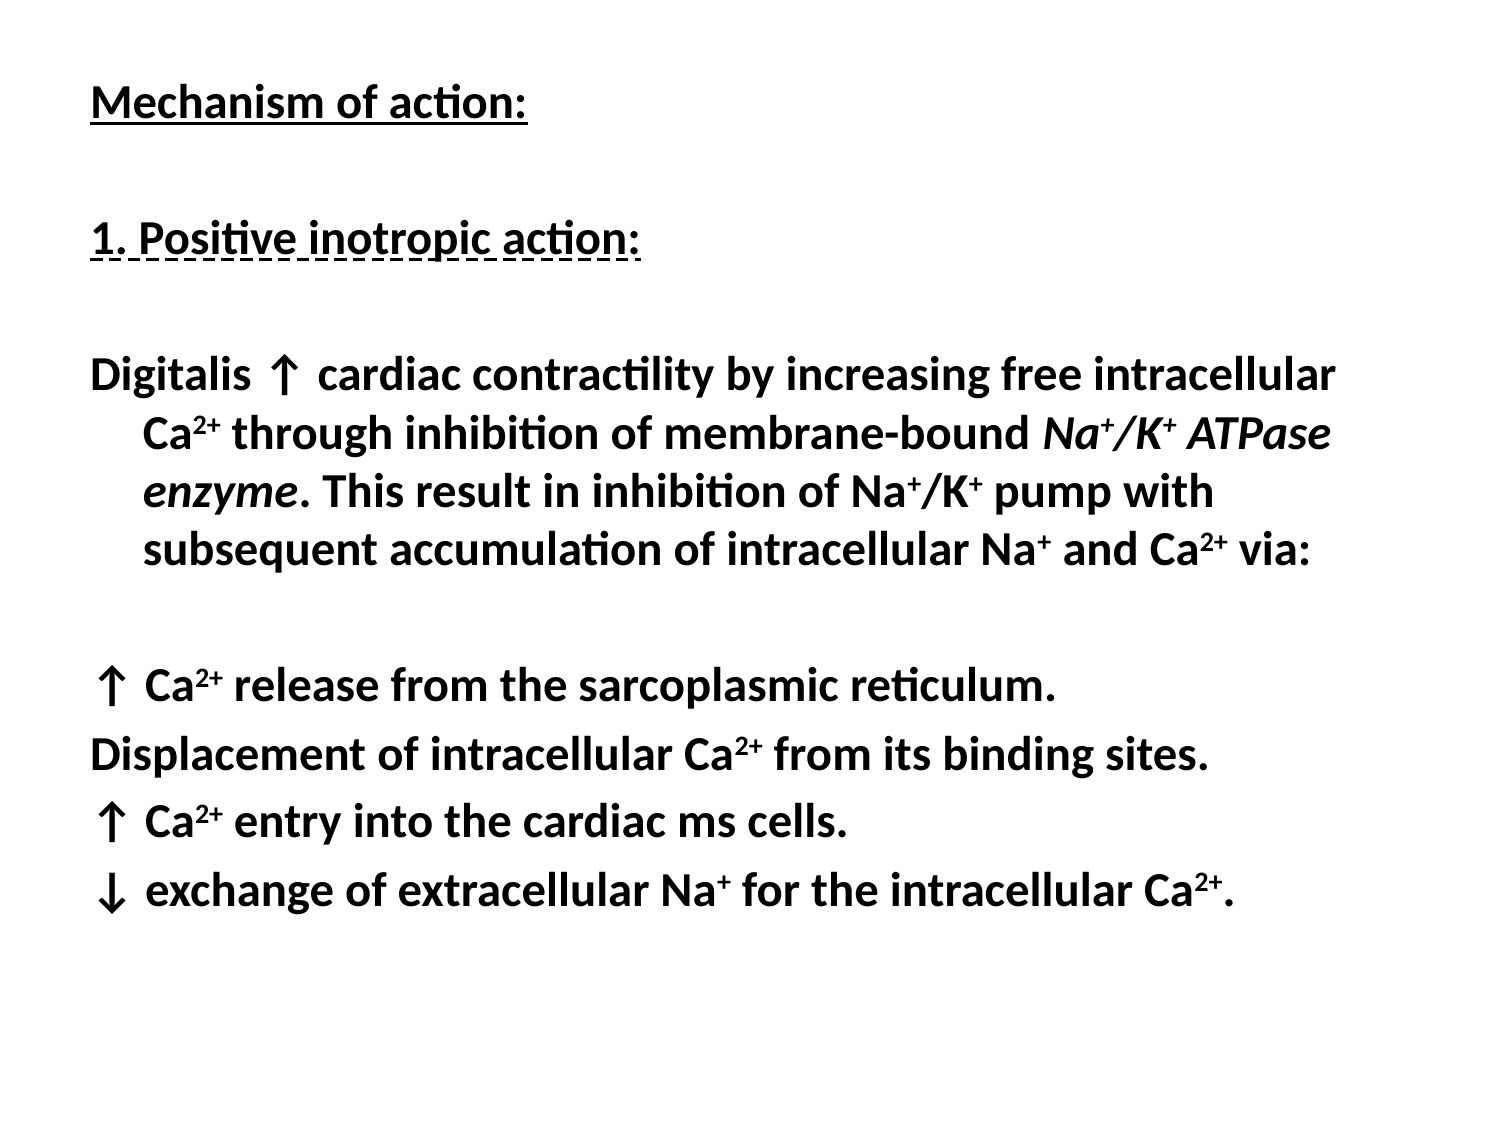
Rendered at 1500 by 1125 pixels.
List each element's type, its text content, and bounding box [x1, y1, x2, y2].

list Mechanism of action: 1. Positive inotropic action: Digitalis ↑ cardiac contractility by increasing free intracellular Ca2+ through inhibition of membrane-bound Na+/K+ ATPase enzyme. This result in inhibition of Na+/K+ pump with subsequent accumulation of intracellular Na+ and Ca2+ via: ↑ Ca2+ release from the sarcoplasmic reticulum. Displacement of intracellular Ca2+ from its binding sites. ↑ Ca2+ entry into the cardiac ms cells. ↓ exchange of extracellular Na+ for the intracellular Ca2+. [75, 62, 1425, 1005]
